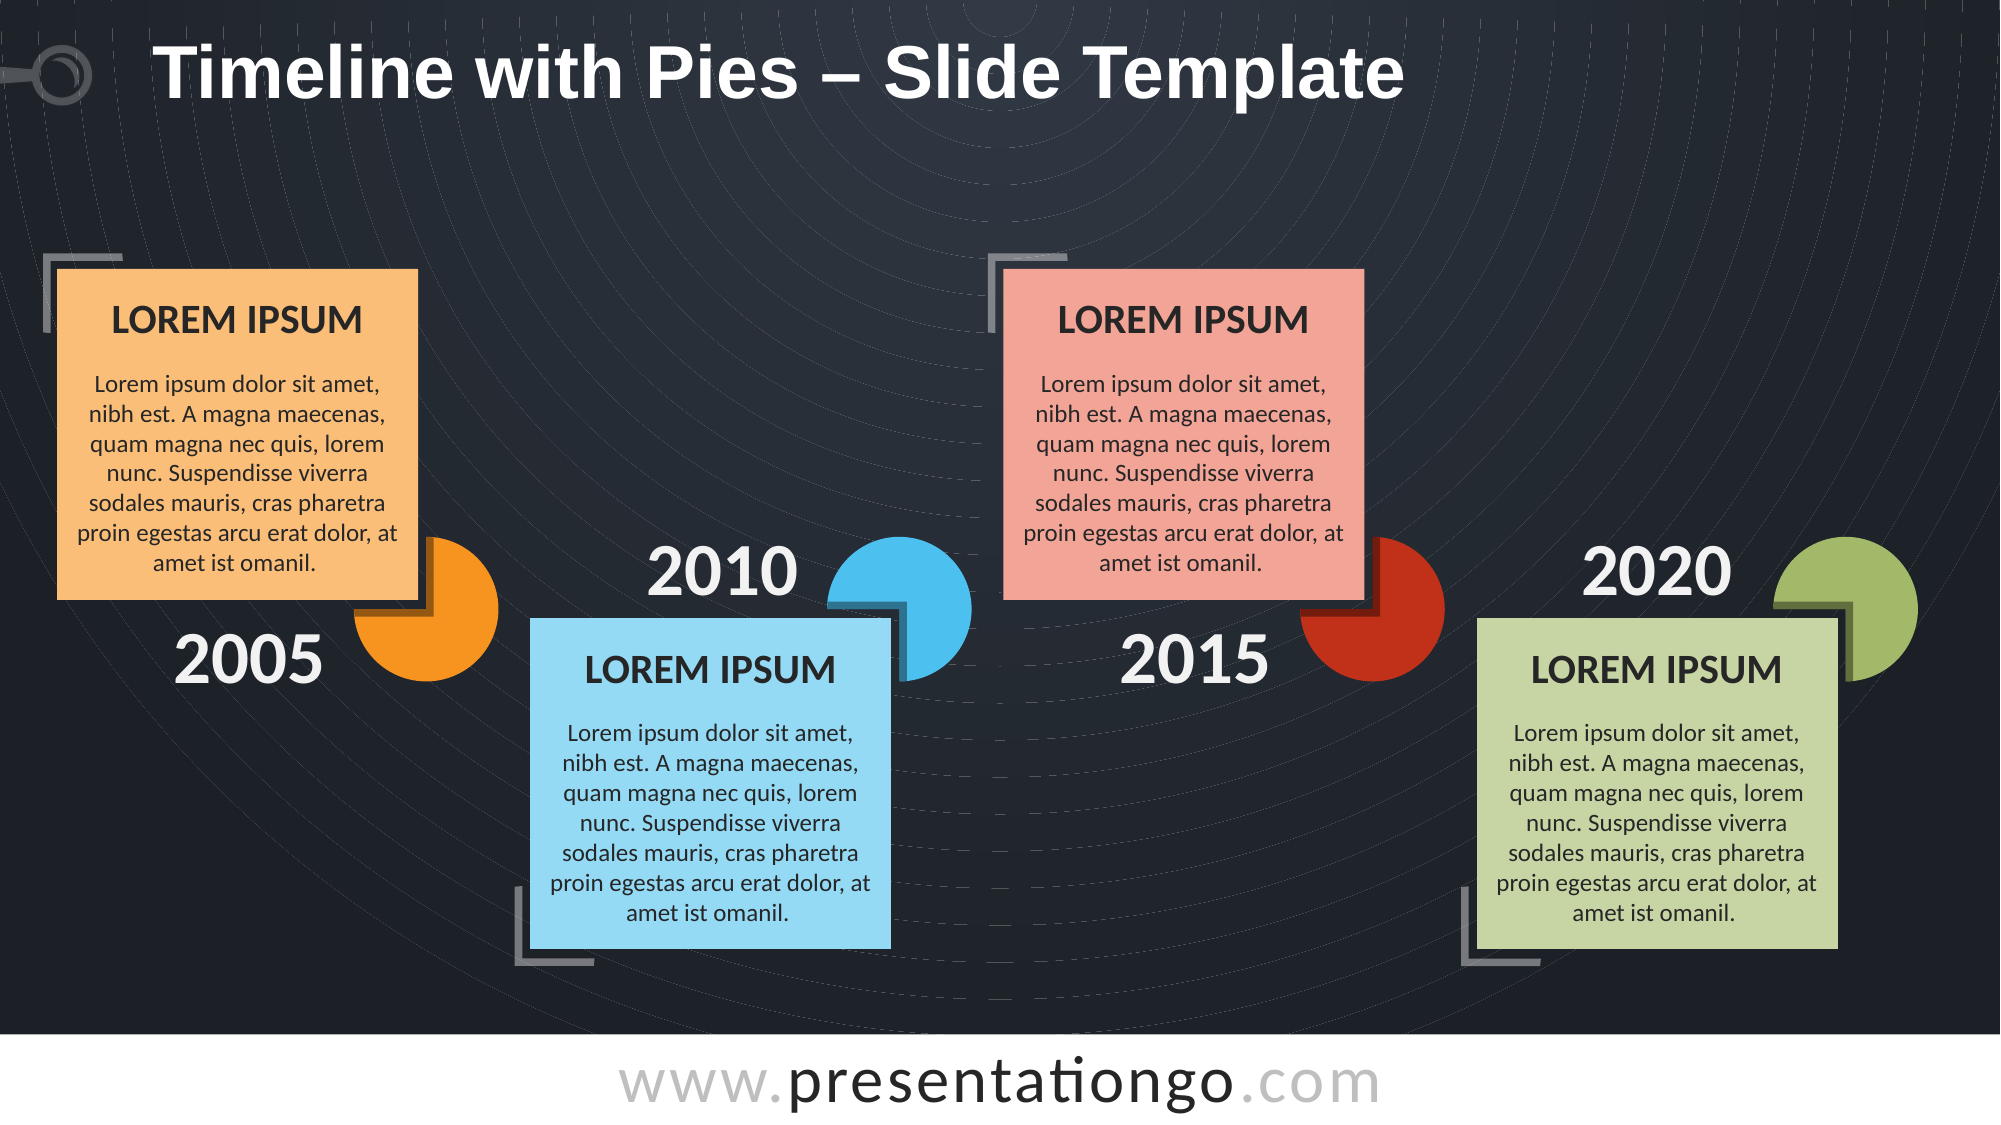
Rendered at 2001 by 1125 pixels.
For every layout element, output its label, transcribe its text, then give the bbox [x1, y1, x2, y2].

text_box [986, 252, 1069, 335]
text_box LOREM IPSUM Lorem ipsum dolor sit amet, nibh est. A magna maecenas, quam magna nec quis, lorem nunc. Suspendisse viverra sodales mauris, cras pharetra proin egestas arcu erat dolor, at amet ist omanil. [1002, 268, 1365, 601]
text_box 2005 [158, 600, 341, 706]
text_box LOREM IPSUM Lorem ipsum dolor sit amet, nibh est. A magna maecenas, quam magna nec quis, lorem nunc. Suspendisse viverra sodales mauris, cras pharetra proin egestas arcu erat dolor, at amet ist omanil. [529, 617, 892, 950]
text_box 2015 [1105, 600, 1287, 706]
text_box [827, 536, 972, 682]
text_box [353, 536, 499, 682]
text_box [513, 884, 596, 967]
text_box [1300, 536, 1445, 682]
text_box LOREM IPSUM Lorem ipsum dolor sit amet, nibh est. A magna maecenas, quam magna nec quis, lorem nunc. Suspendisse viverra sodales mauris, cras pharetra proin egestas arcu erat dolor, at amet ist omanil. [1476, 617, 1839, 950]
text_box 2010 [632, 512, 814, 618]
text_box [1773, 536, 1918, 682]
title Timeline with Pies – Slide Template [137, 26, 1863, 148]
text_box [42, 252, 125, 335]
text_box 2020 [1566, 512, 1748, 618]
text_box [1459, 885, 1543, 968]
text_box LOREM IPSUM Lorem ipsum dolor sit amet, nibh est. A magna maecenas, quam magna nec quis, lorem nunc. Suspendisse viverra sodales mauris, cras pharetra proin egestas arcu erat dolor, at amet ist omanil. [56, 268, 419, 601]
